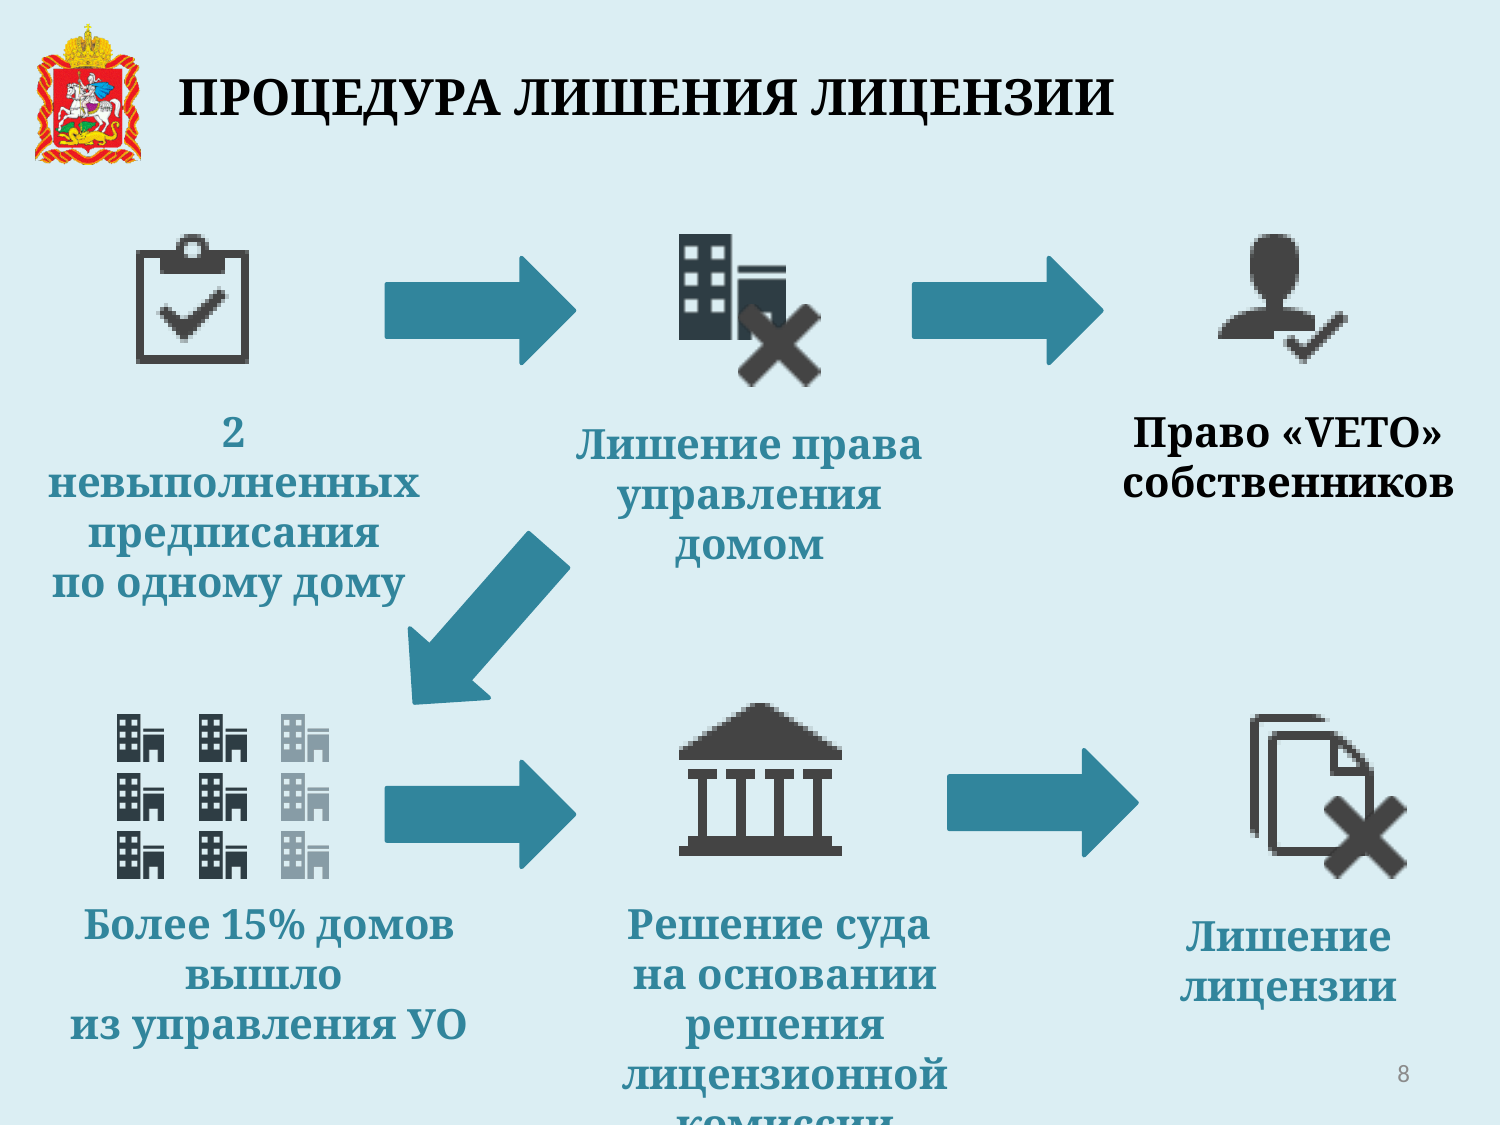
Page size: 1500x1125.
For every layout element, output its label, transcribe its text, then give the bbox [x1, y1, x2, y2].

text_box 2 невыполненных предписания по одному дому [23, 398, 446, 614]
text_box [911, 255, 1104, 366]
picture [679, 702, 842, 856]
picture [198, 714, 247, 762]
text_box [384, 759, 577, 870]
picture [280, 831, 329, 880]
picture [679, 234, 821, 387]
text_box [384, 255, 577, 366]
picture [34, 23, 141, 165]
picture [116, 831, 165, 880]
text_box Лишение лицензии [1078, 902, 1500, 1018]
text_box [947, 748, 1139, 858]
text_box Решение суда на основании решения лицензионной комиссии [538, 890, 1032, 1125]
text_box Лишение права управления домом [538, 410, 961, 575]
picture [1218, 234, 1348, 364]
slide_number 8 [1074, 1042, 1425, 1103]
text_box Право «VETO» собственников [1078, 398, 1500, 514]
text_box [407, 530, 571, 705]
picture [128, 234, 259, 364]
picture [198, 831, 247, 880]
picture [280, 773, 329, 821]
text_box ПРОЦЕДУРА ЛИШЕНИЯ ЛИЦЕНЗИИ [163, 58, 1500, 134]
picture [198, 773, 247, 821]
picture [116, 773, 165, 821]
text_box Более 15% домов вышло из управления УО [23, 890, 516, 1056]
picture [1241, 714, 1407, 880]
picture [116, 714, 165, 762]
picture [280, 714, 329, 762]
